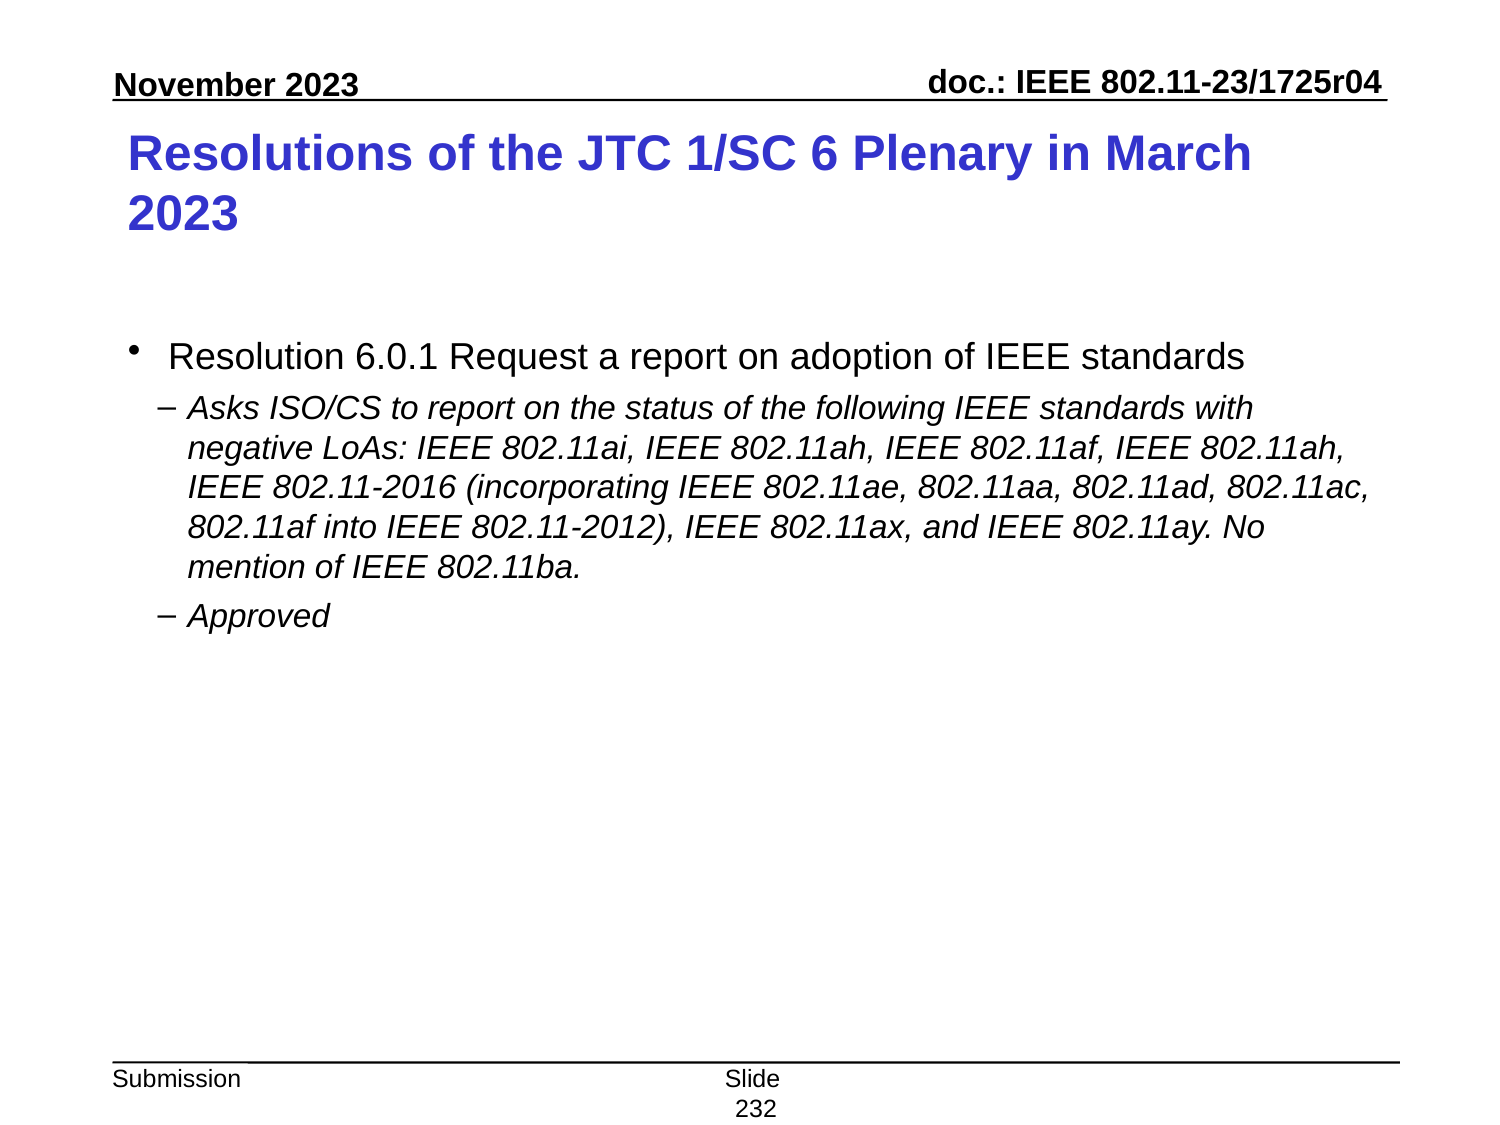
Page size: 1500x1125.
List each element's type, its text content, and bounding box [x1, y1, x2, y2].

title Resolutions of the JTC 1/SC 6 Plenary in March 2023 [112, 112, 1388, 288]
list Resolution 6.0.1 Request a report on adoption of IEEE standards Asks ISO/CS to report on the status of the following IEEE standards with negative LoAs: IEEE 802.11ai, IEEE 802.11ah, IEEE 802.11af, IEEE 802.11ah, IEEE 802.11-2016 (incorporating IEEE 802.11ae, 802.11aa, 802.11ad, 802.11ac, 802.11af into IEEE 802.11-2012), IEEE 802.11ax, and IEEE 802.11ay. No mention of IEEE 802.11ba. Approved [112, 324, 1388, 1000]
slide_number Slide 232 [709, 1061, 803, 1093]
